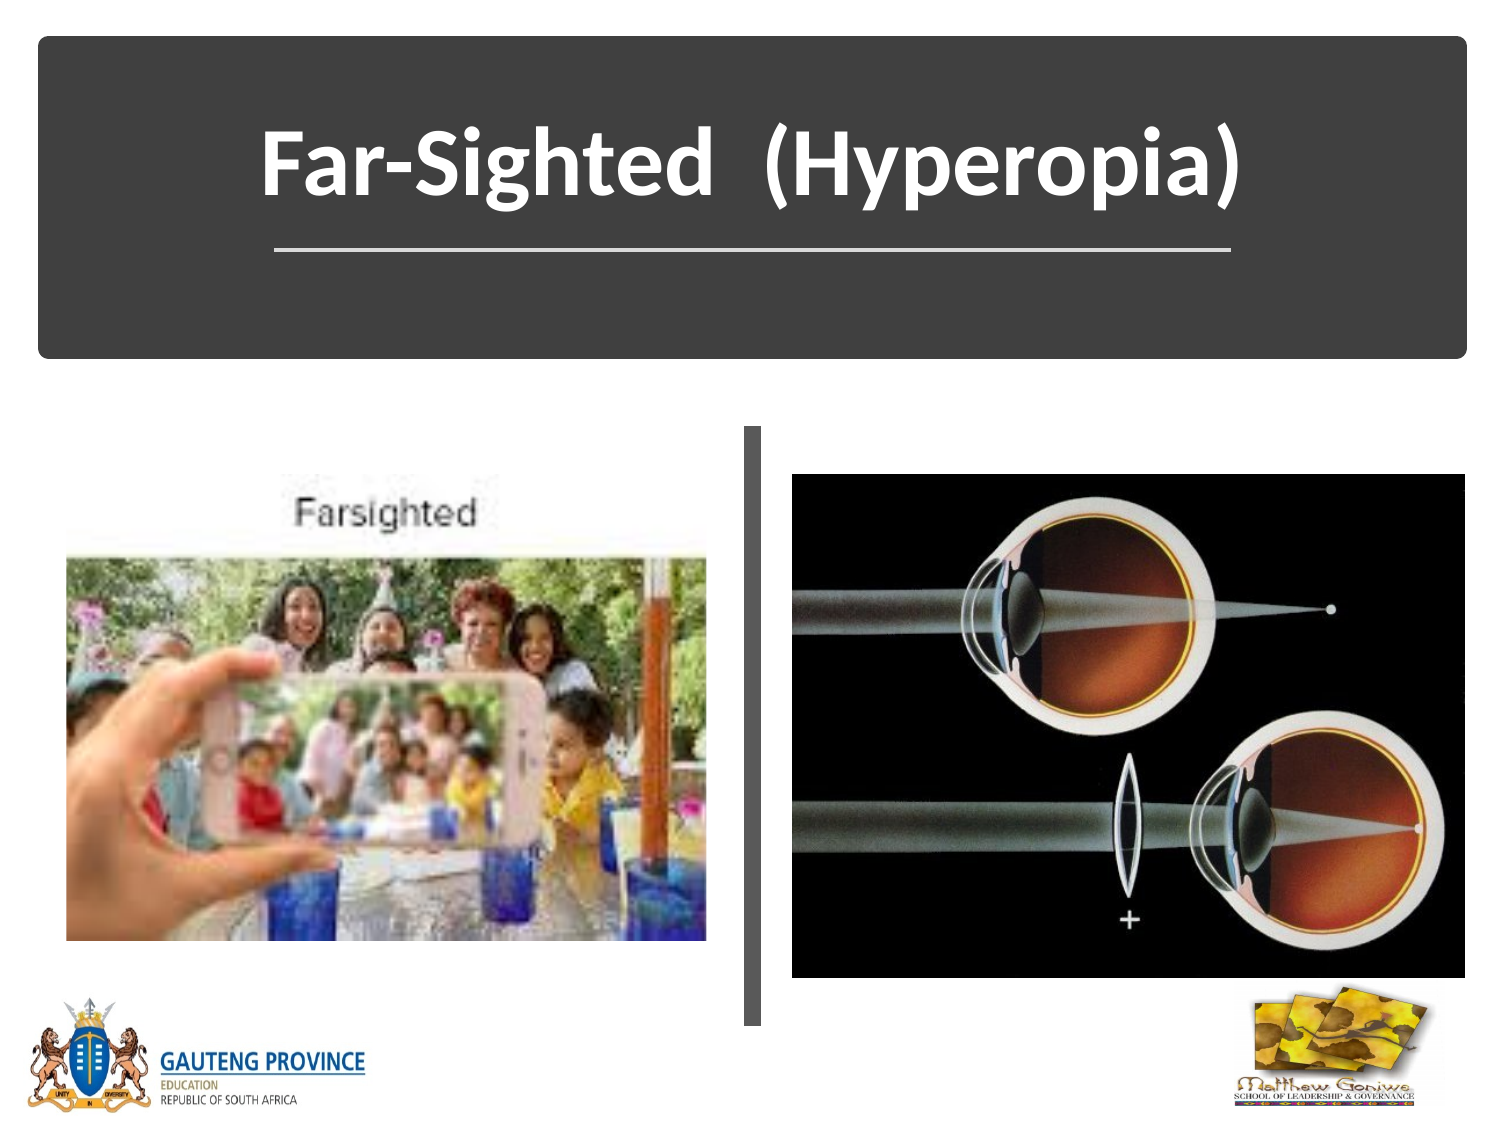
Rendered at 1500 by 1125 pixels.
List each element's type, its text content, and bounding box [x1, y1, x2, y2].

picture [792, 474, 1465, 978]
picture [66, 474, 707, 941]
text_box [47, 44, 1458, 351]
picture [1234, 980, 1445, 1106]
picture [17, 987, 373, 1116]
title Far-Sighted (Hyperopia) [67, 71, 1438, 224]
